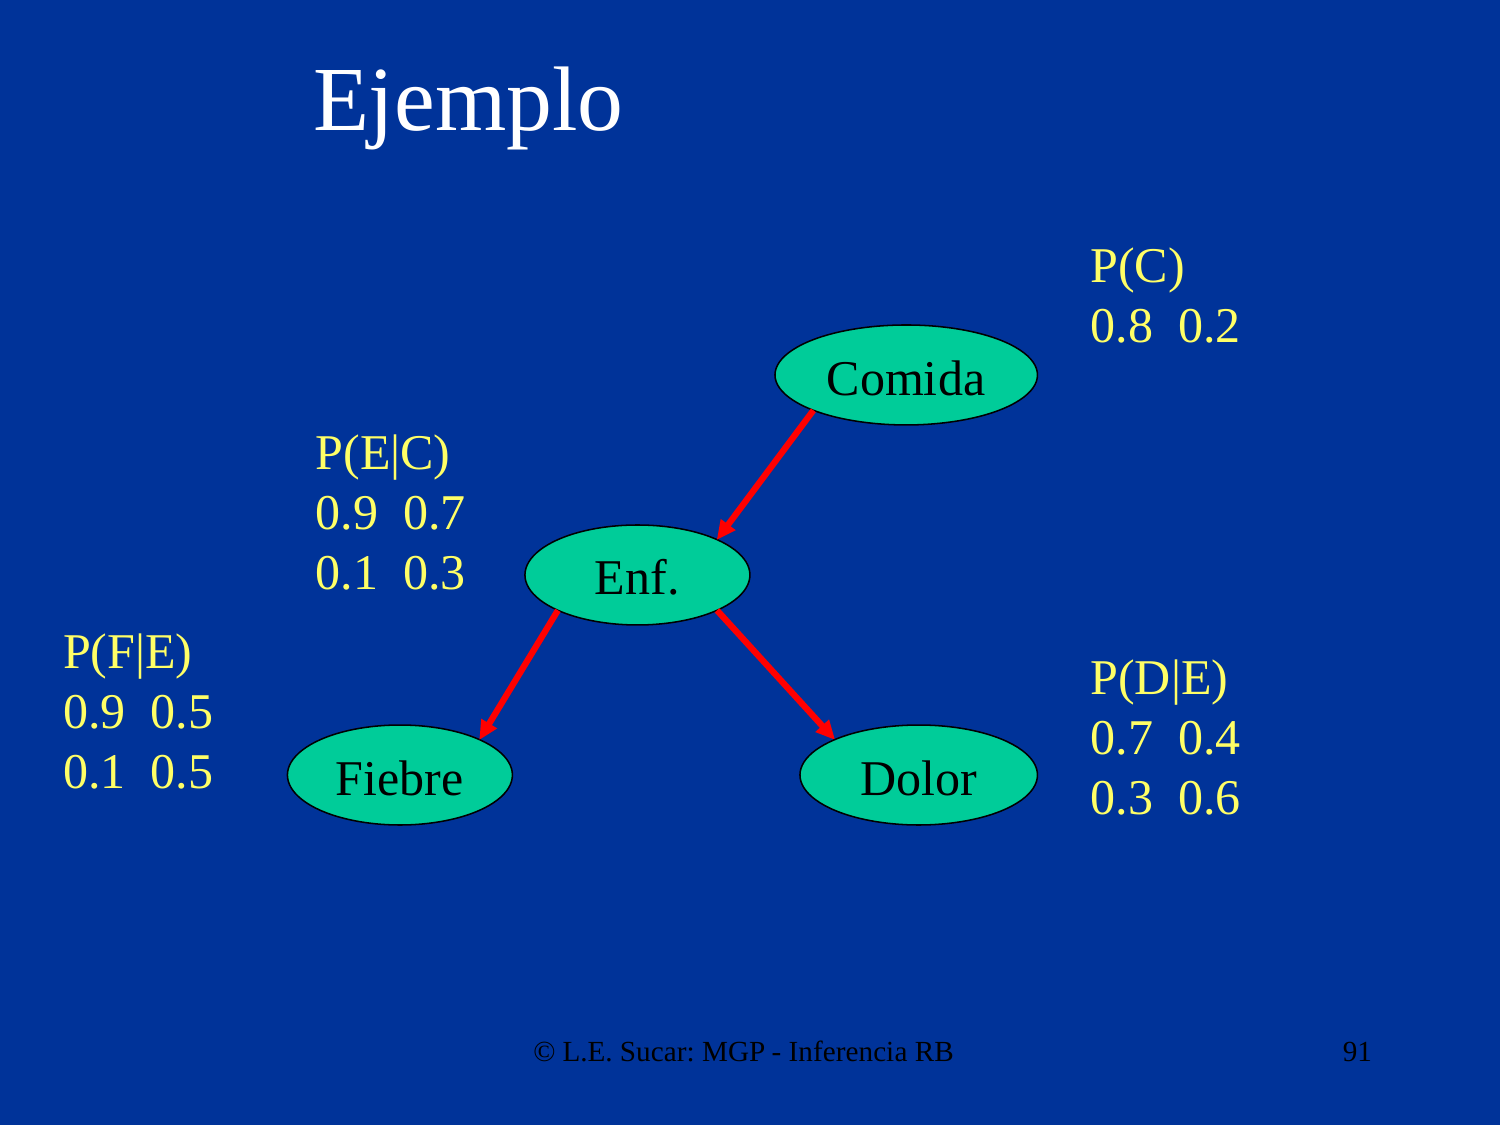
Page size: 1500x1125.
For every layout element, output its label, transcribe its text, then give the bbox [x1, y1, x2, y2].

text_box P(F|E) 0.9 0.5 0.1 0.5 [48, 610, 229, 806]
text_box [716, 410, 814, 540]
text_box P(E|C) 0.9 0.7 0.1 0.3 [300, 412, 481, 608]
title Ejemplo [0, 0, 938, 188]
text_box Dolor [799, 725, 1038, 826]
text_box P(D|E) 0.7 0.4 0.3 0.6 [1075, 637, 1256, 833]
text_box P(C) 0.8 0.2 [1075, 224, 1256, 360]
footer © L.E. Sucar: MGP - Inferencia RB [449, 1024, 1038, 1101]
text_box Fiebre [287, 725, 513, 826]
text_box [479, 610, 559, 740]
text_box Comida [774, 324, 1038, 425]
text_box Enf. [524, 525, 750, 625]
slide_number 91 [1074, 1024, 1388, 1101]
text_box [716, 610, 836, 740]
